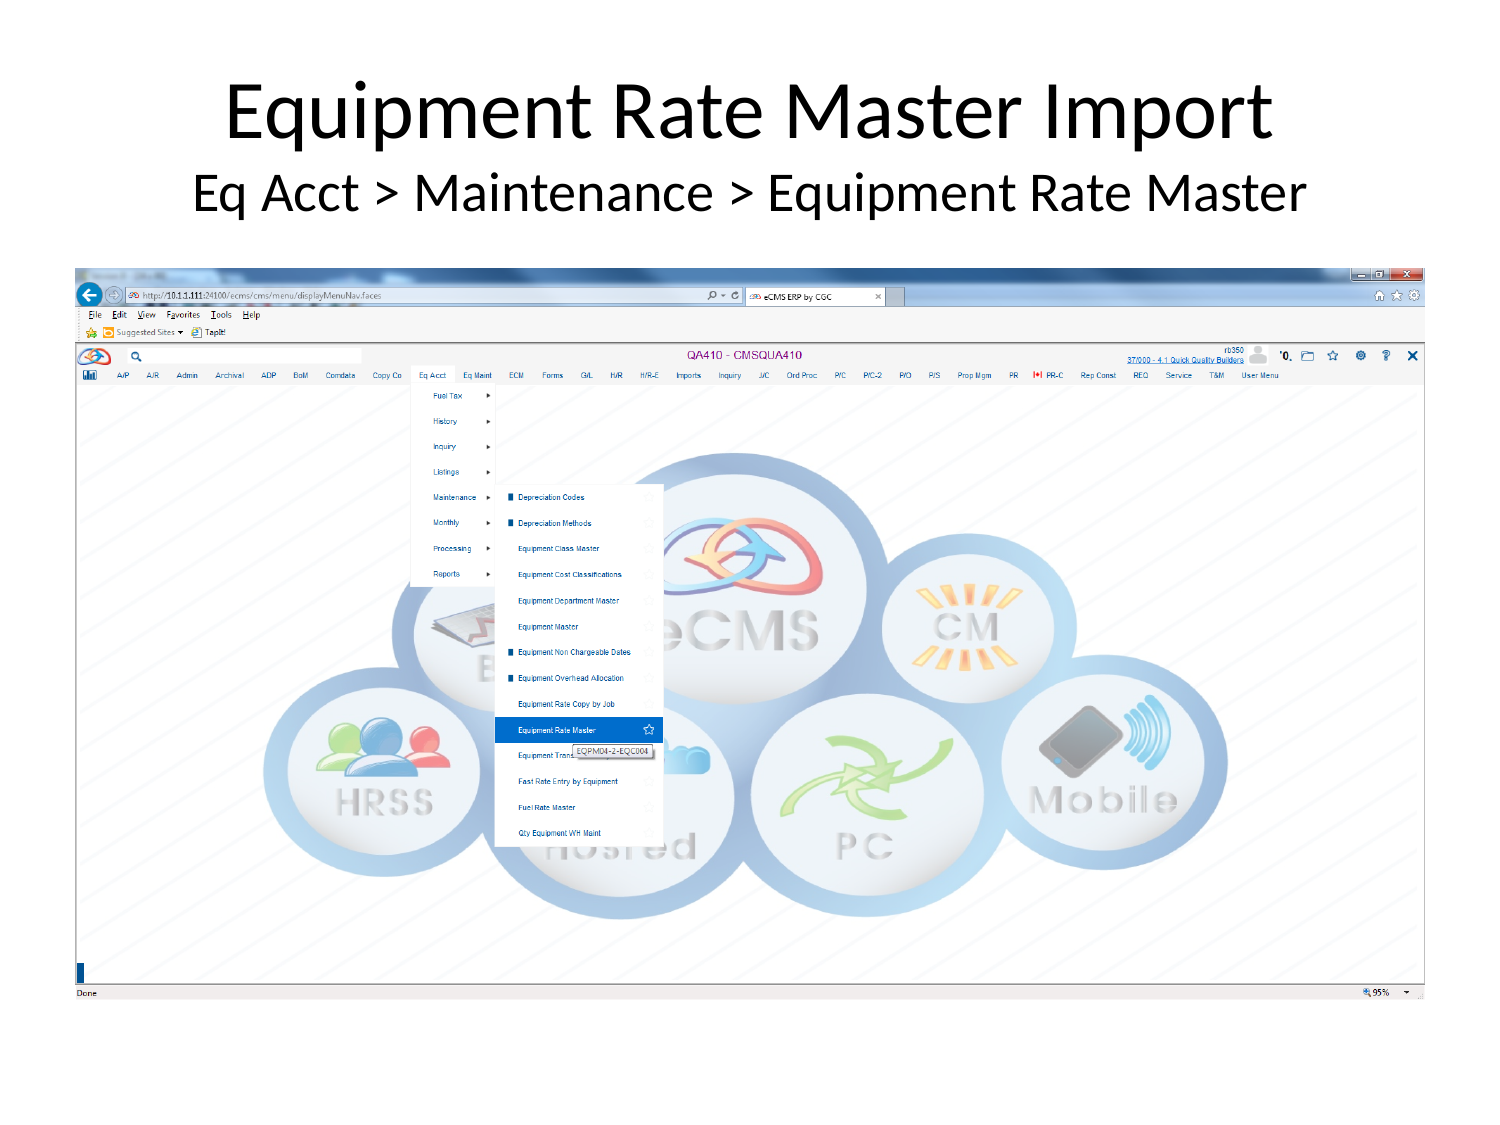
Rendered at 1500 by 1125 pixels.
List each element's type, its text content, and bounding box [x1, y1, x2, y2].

title Equipment Rate Master Import Eq Acct > Maintenance > Equipment Rate Master [75, 45, 1425, 233]
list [74, 267, 1426, 1000]
